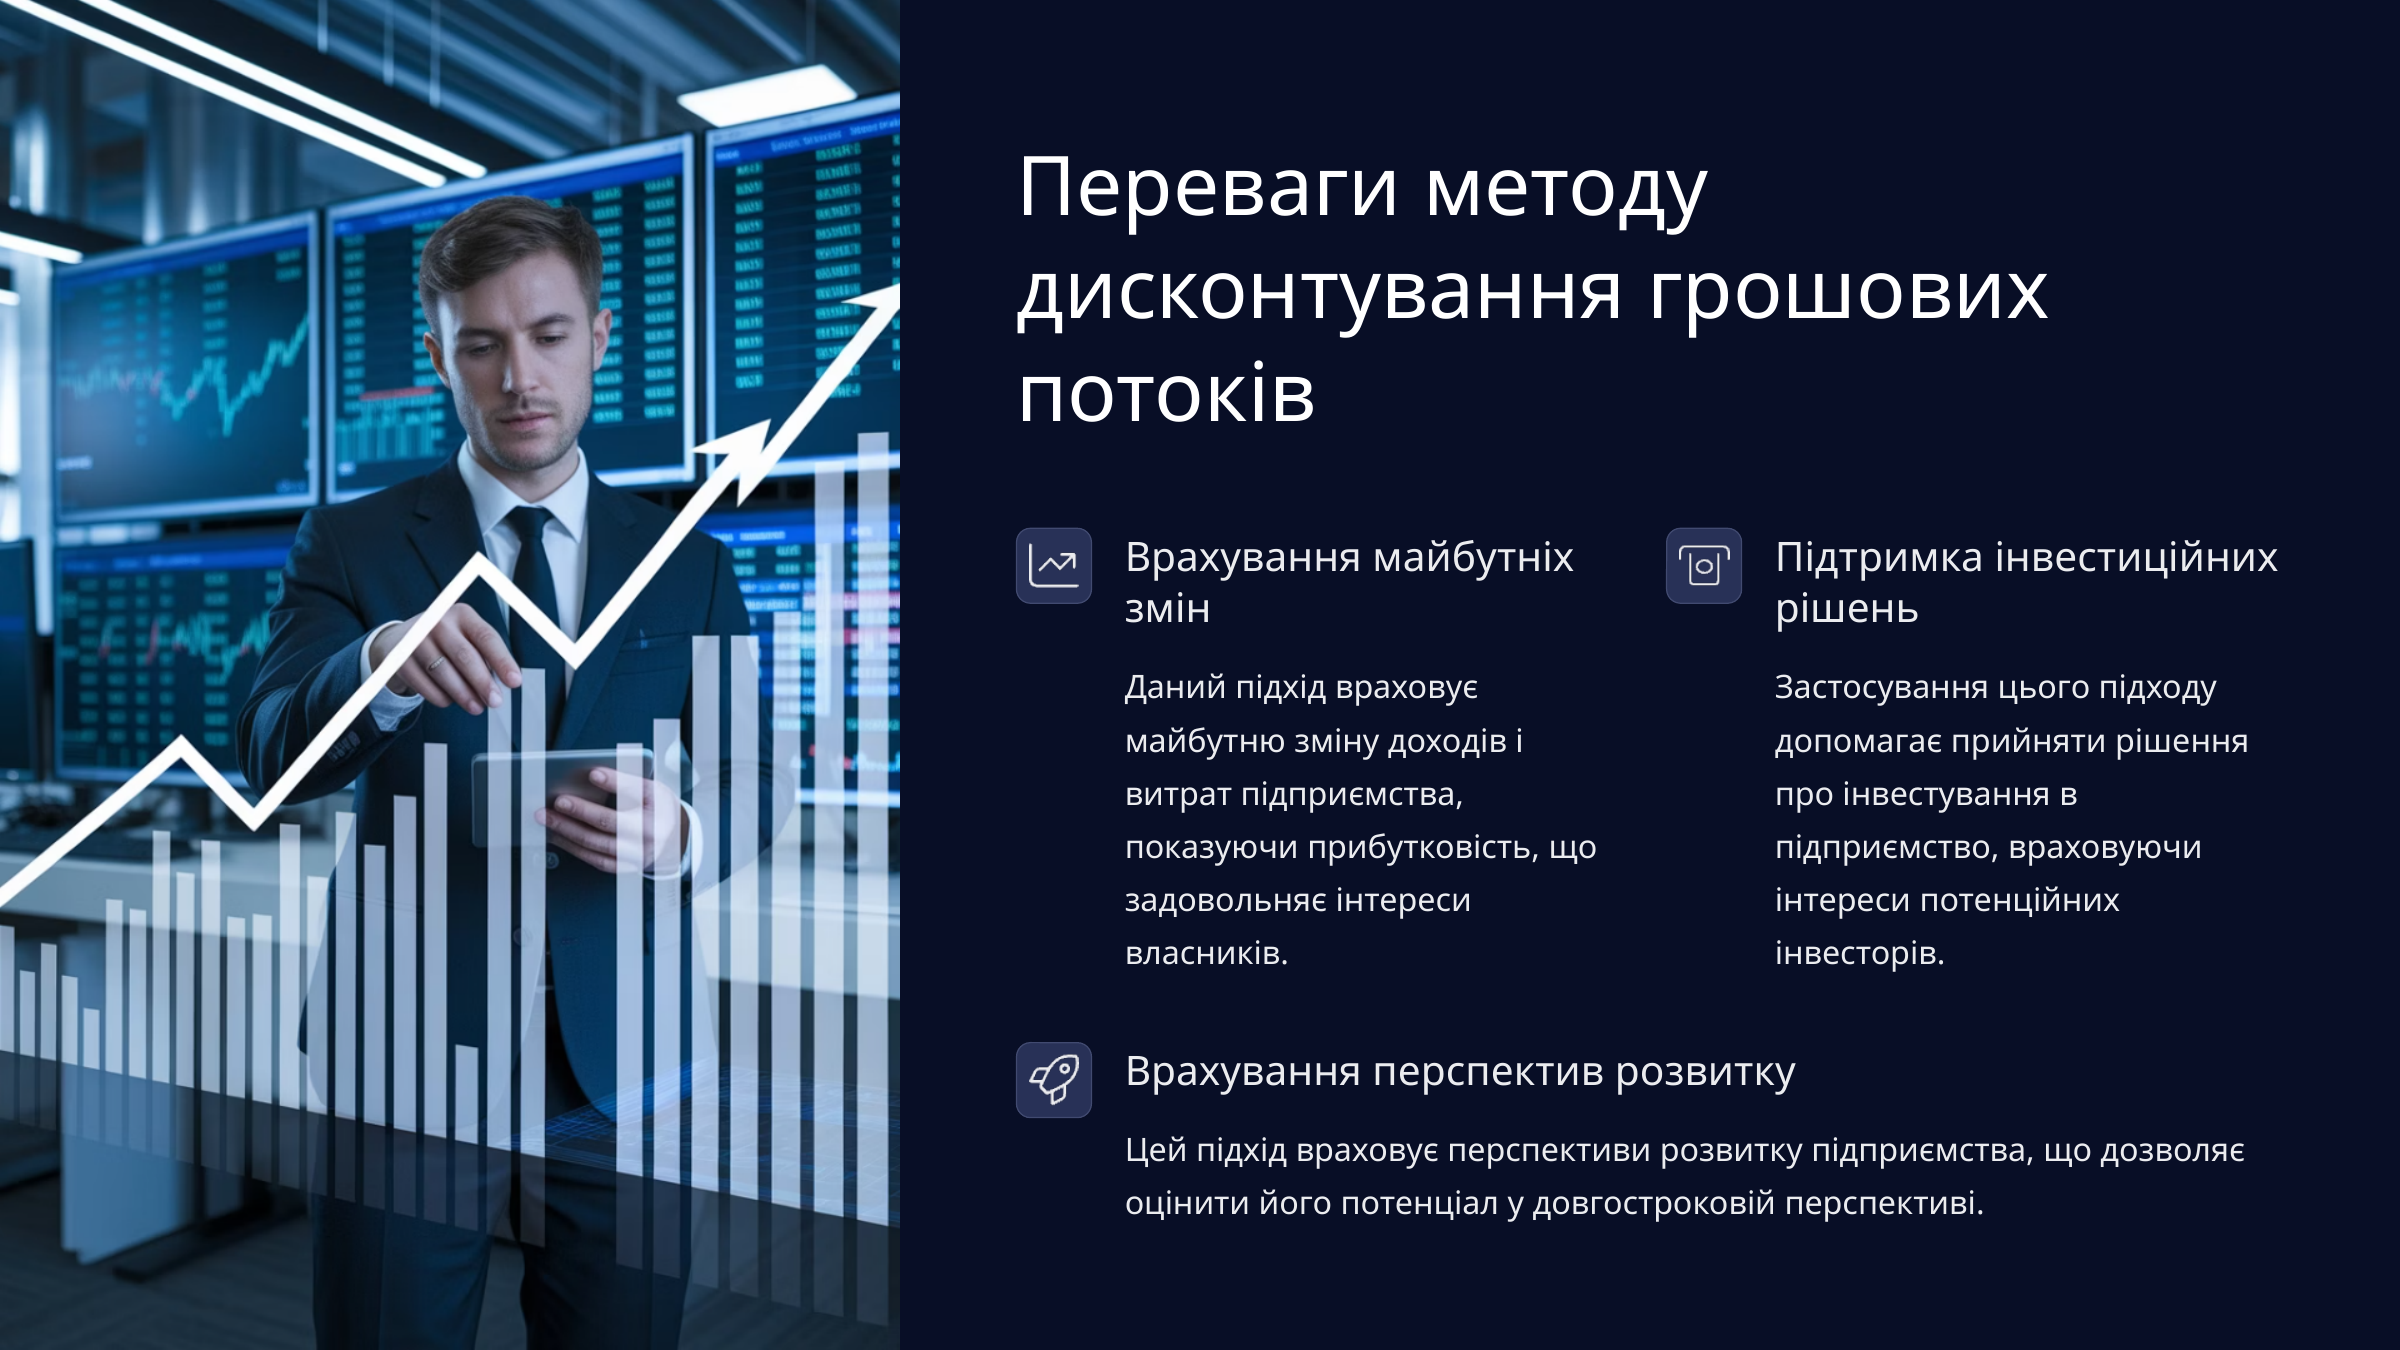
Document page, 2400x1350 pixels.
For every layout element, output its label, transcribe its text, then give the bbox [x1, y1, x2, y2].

text_box Врахування майбутніх змін [1124, 528, 1634, 633]
text_box [1666, 528, 1742, 604]
picture [894, 341, 900, 348]
text_box Підтримка інвестиційних рішень [1774, 528, 2284, 633]
text_box Врахування перспектив розвитку [1124, 1042, 1803, 1095]
text_box Цей підхід враховує перспективи розвитку підприємства, що дозволяє оцінити його потенціал у довгостроковій перспективі. [1124, 1114, 2284, 1222]
picture [1679, 534, 1730, 597]
picture [894, 361, 900, 369]
text_box [1016, 528, 1092, 604]
text_box Застосування цього підходу допомагає прийняти рішення про інвестування в підприємство, враховуючи інтереси потенційних інвесторів. [1774, 652, 2284, 972]
text_box Переваги методу дисконтування грошових потоків [1016, 128, 2284, 441]
picture [1028, 1048, 1079, 1112]
text_box Даний підхід враховує майбутню зміну доходів і витрат підприємства, показуючи прибутковість, що задовольняє інтереси власників. [1124, 652, 1634, 972]
picture [1028, 534, 1079, 597]
text_box [1016, 1042, 1092, 1118]
picture [0, 0, 900, 1350]
